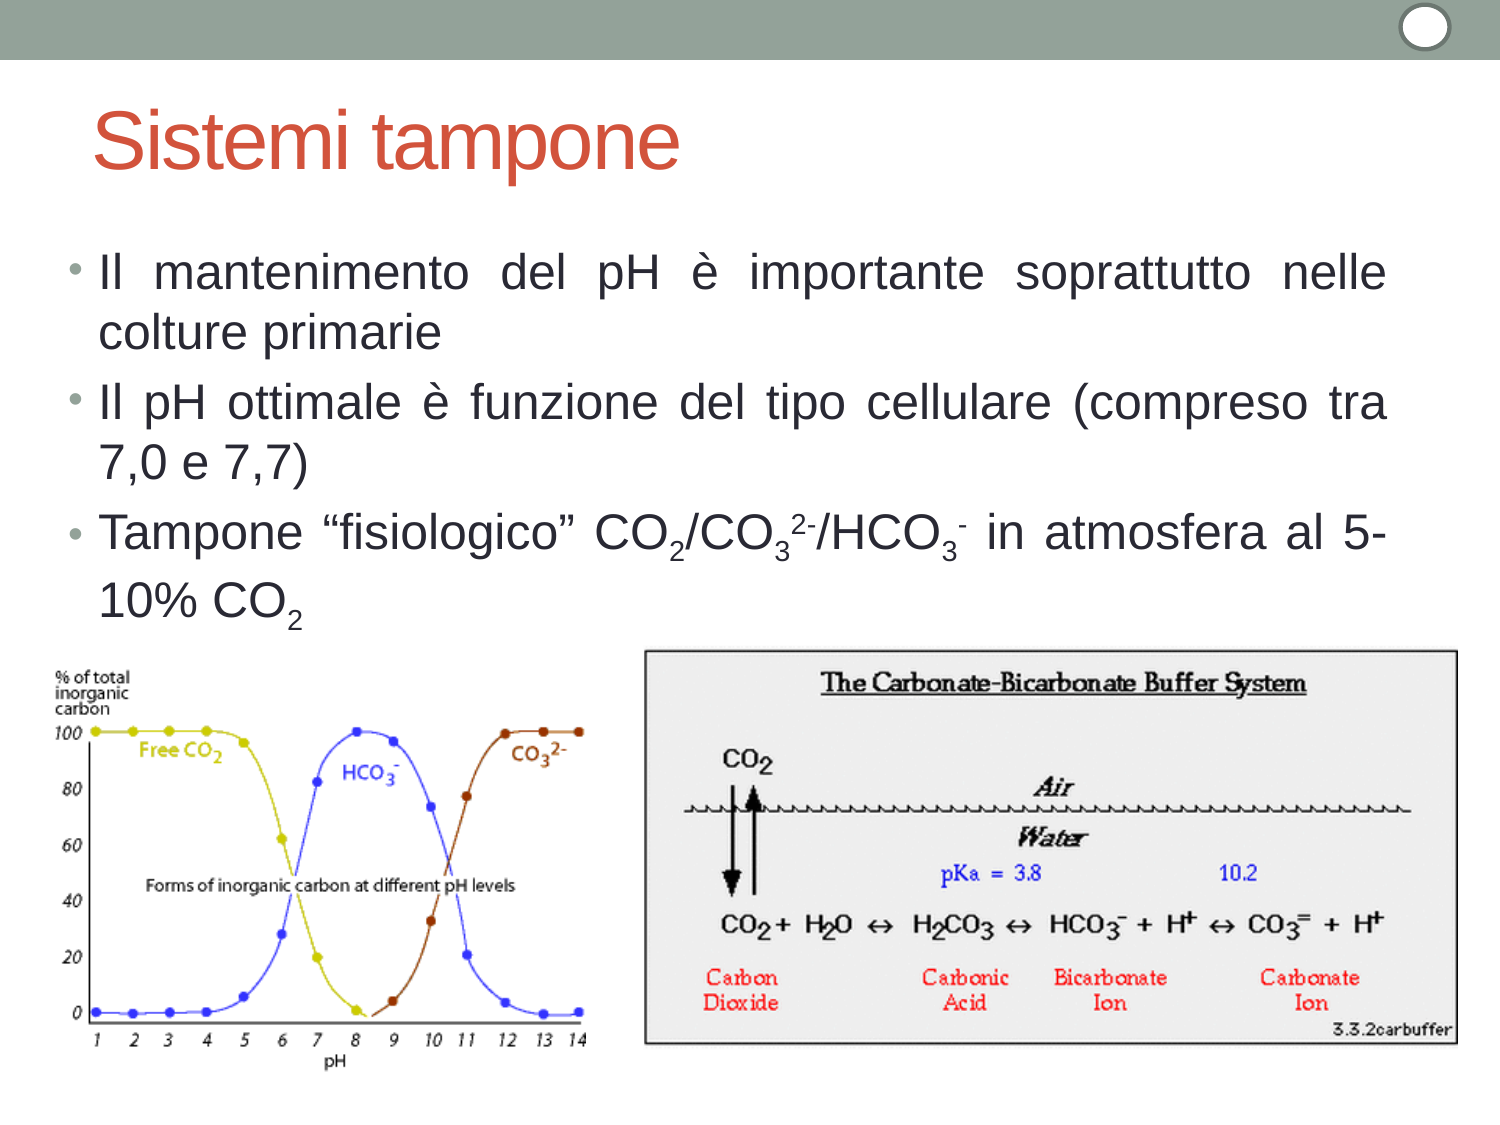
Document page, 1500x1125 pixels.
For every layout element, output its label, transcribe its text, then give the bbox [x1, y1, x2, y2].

list Il mantenimento del pH è importante soprattutto nelle colture primarie Il pH ottimale è funzione del tipo cellulare (compreso tra 7,0 e 7,7) Tampone “fisiologico” CO2/CO32-/HCO3- in atmosfera al 5-10% CO2 [53, 231, 1404, 1032]
picture [52, 668, 587, 1076]
title Sistemi tampone [76, 54, 1427, 218]
picture [643, 644, 1458, 1051]
text_box [1398, 2, 1452, 52]
